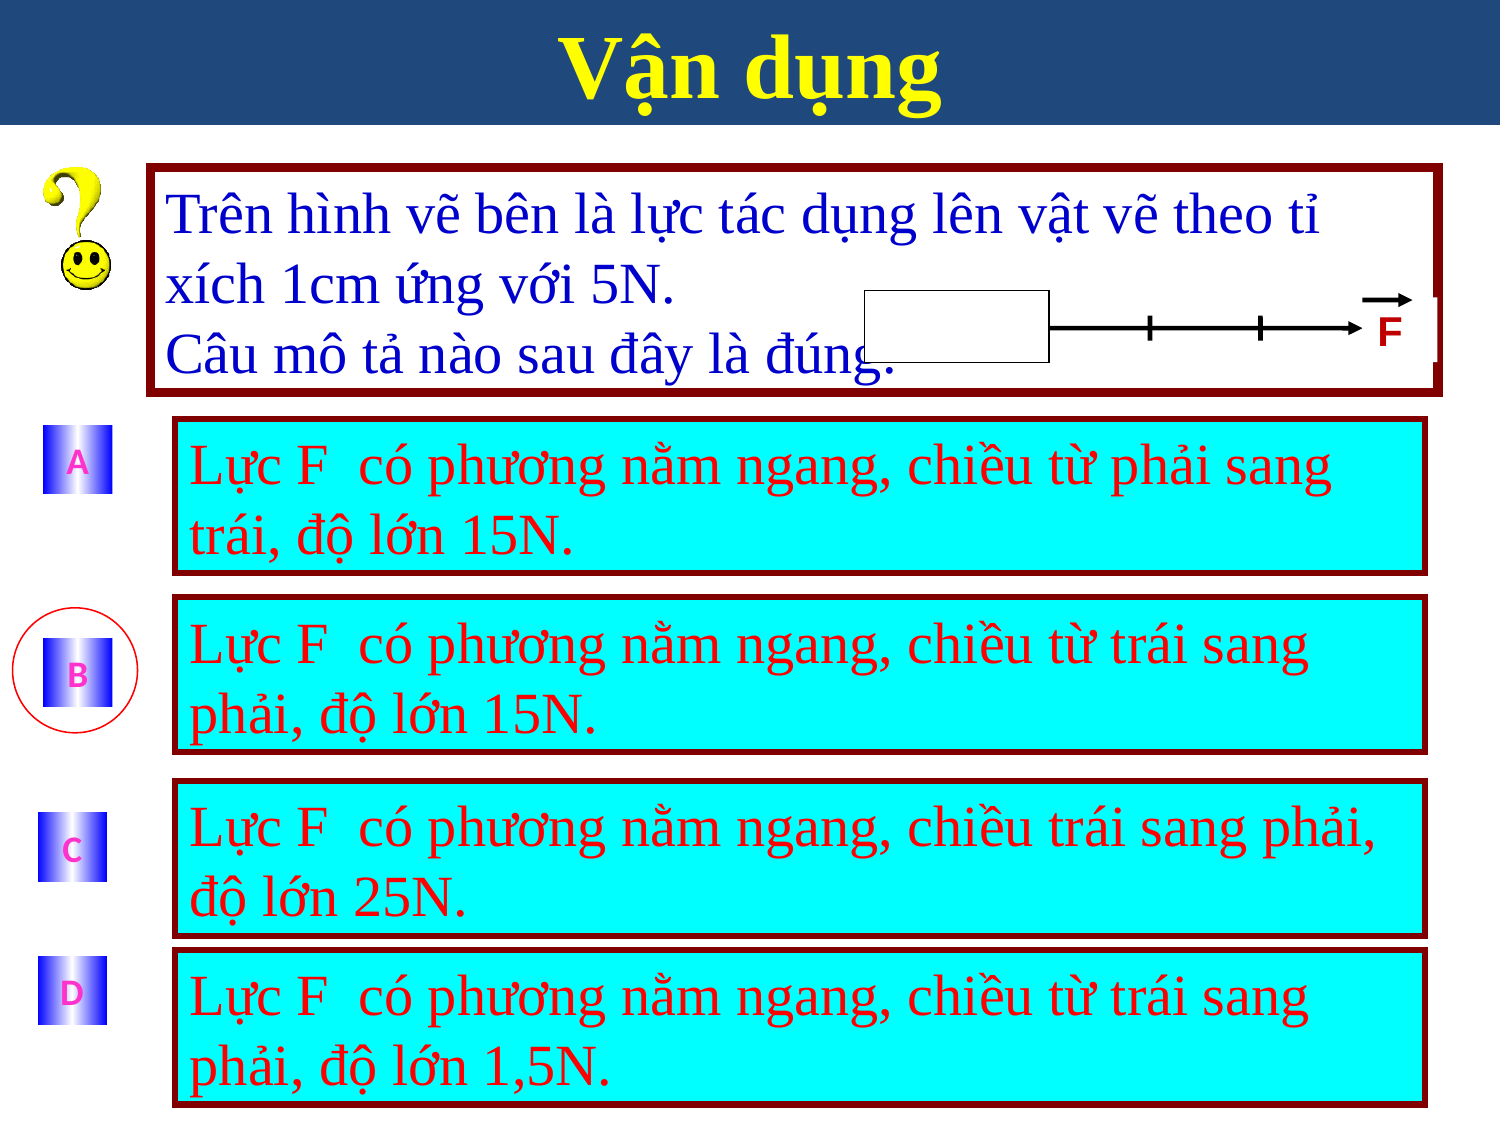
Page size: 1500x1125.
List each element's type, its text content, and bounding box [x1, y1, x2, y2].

text_box D [37, 955, 48, 1026]
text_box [150, 167, 1439, 395]
picture [25, 162, 150, 293]
text_box Lực F có phương nằm ngang, chiều trái sang phải, độ lớn 25N. [174, 781, 1425, 936]
text_box Lực F có phương nằm ngang, chiều từ trái sang phải, độ lớn 1,5N. [174, 949, 1425, 1105]
text_box [12, 607, 138, 733]
text_box Lực F có phương nằm ngang, chiều từ trái sang phải, độ lớn 15N. [174, 597, 1425, 753]
text_box Vận dụng [0, 0, 1500, 125]
text_box Lực F có phương nằm ngang, chiều từ phải sang trái, độ lớn 15N. [174, 418, 1425, 574]
text_box D [97, 955, 107, 1026]
text_box A [43, 425, 113, 495]
text_box C [37, 812, 107, 882]
text_box D [51, 955, 93, 1026]
